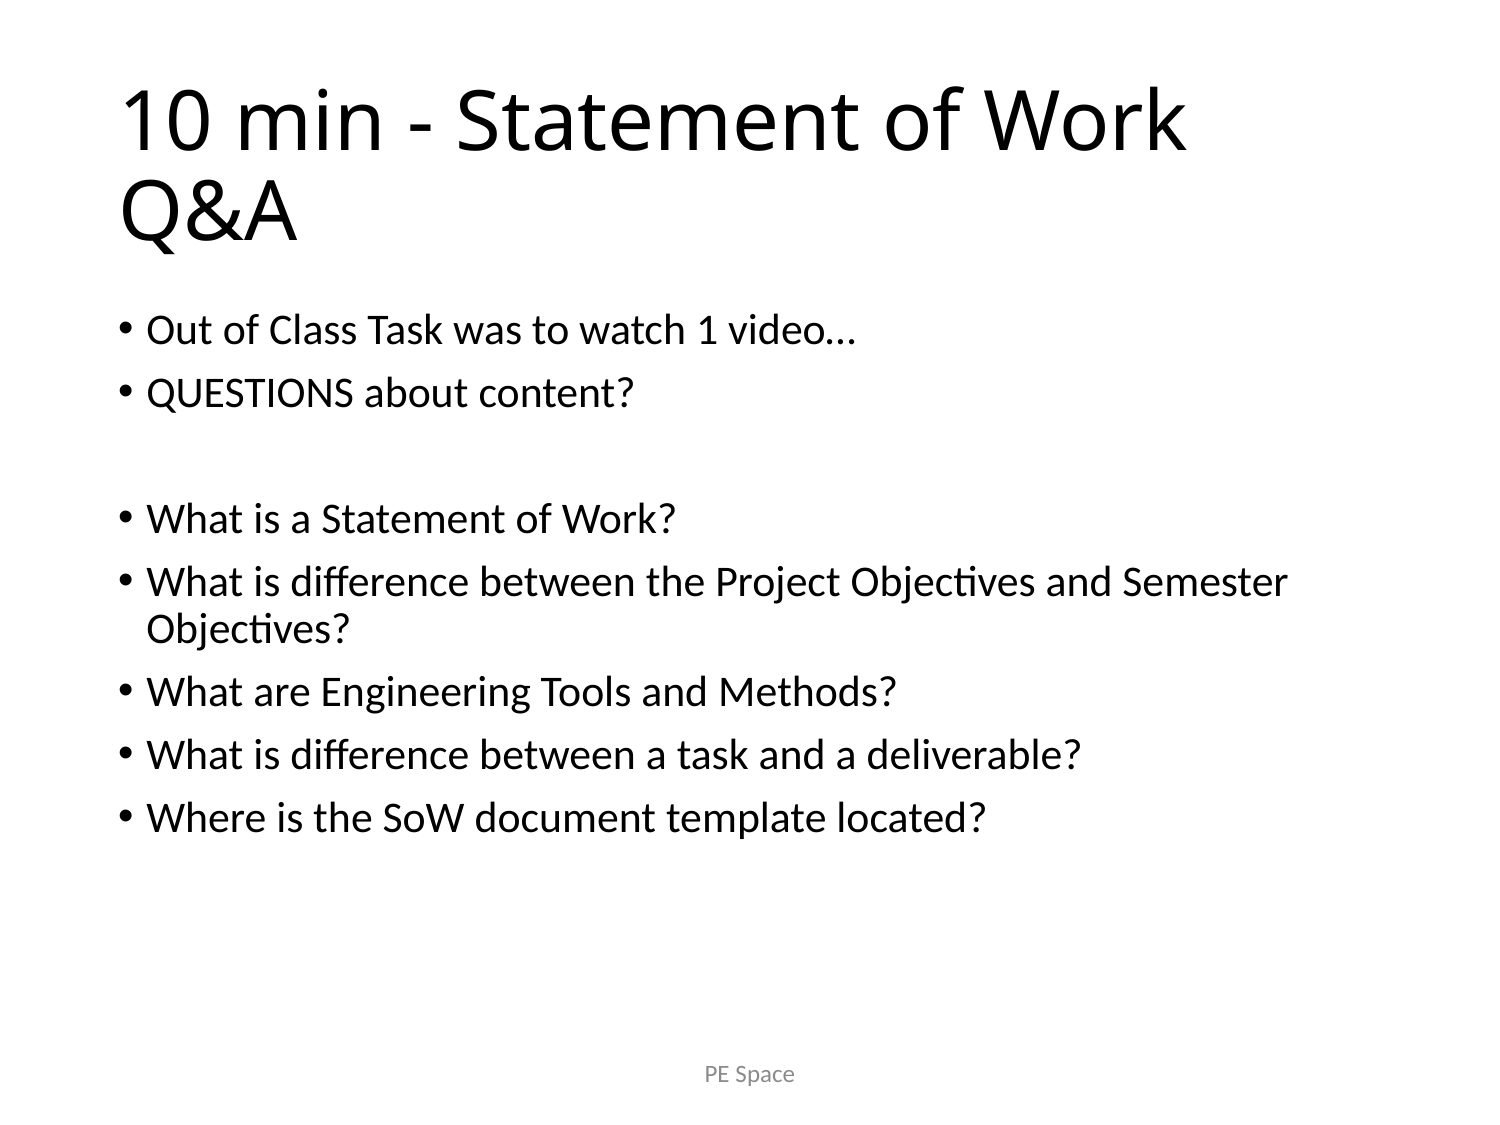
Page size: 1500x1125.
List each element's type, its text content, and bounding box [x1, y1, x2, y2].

list Out of Class Task was to watch 1 video… QUESTIONS about content? What is a Statement of Work? What is difference between the Project Objectives and Semester Objectives? What are Engineering Tools and Methods? What is difference between a task and a deliverable? Where is the SoW document template located? [103, 299, 1397, 1014]
footer PE Space [496, 1042, 1004, 1103]
title 10 min - Statement of Work Q&A [103, 59, 1397, 278]
